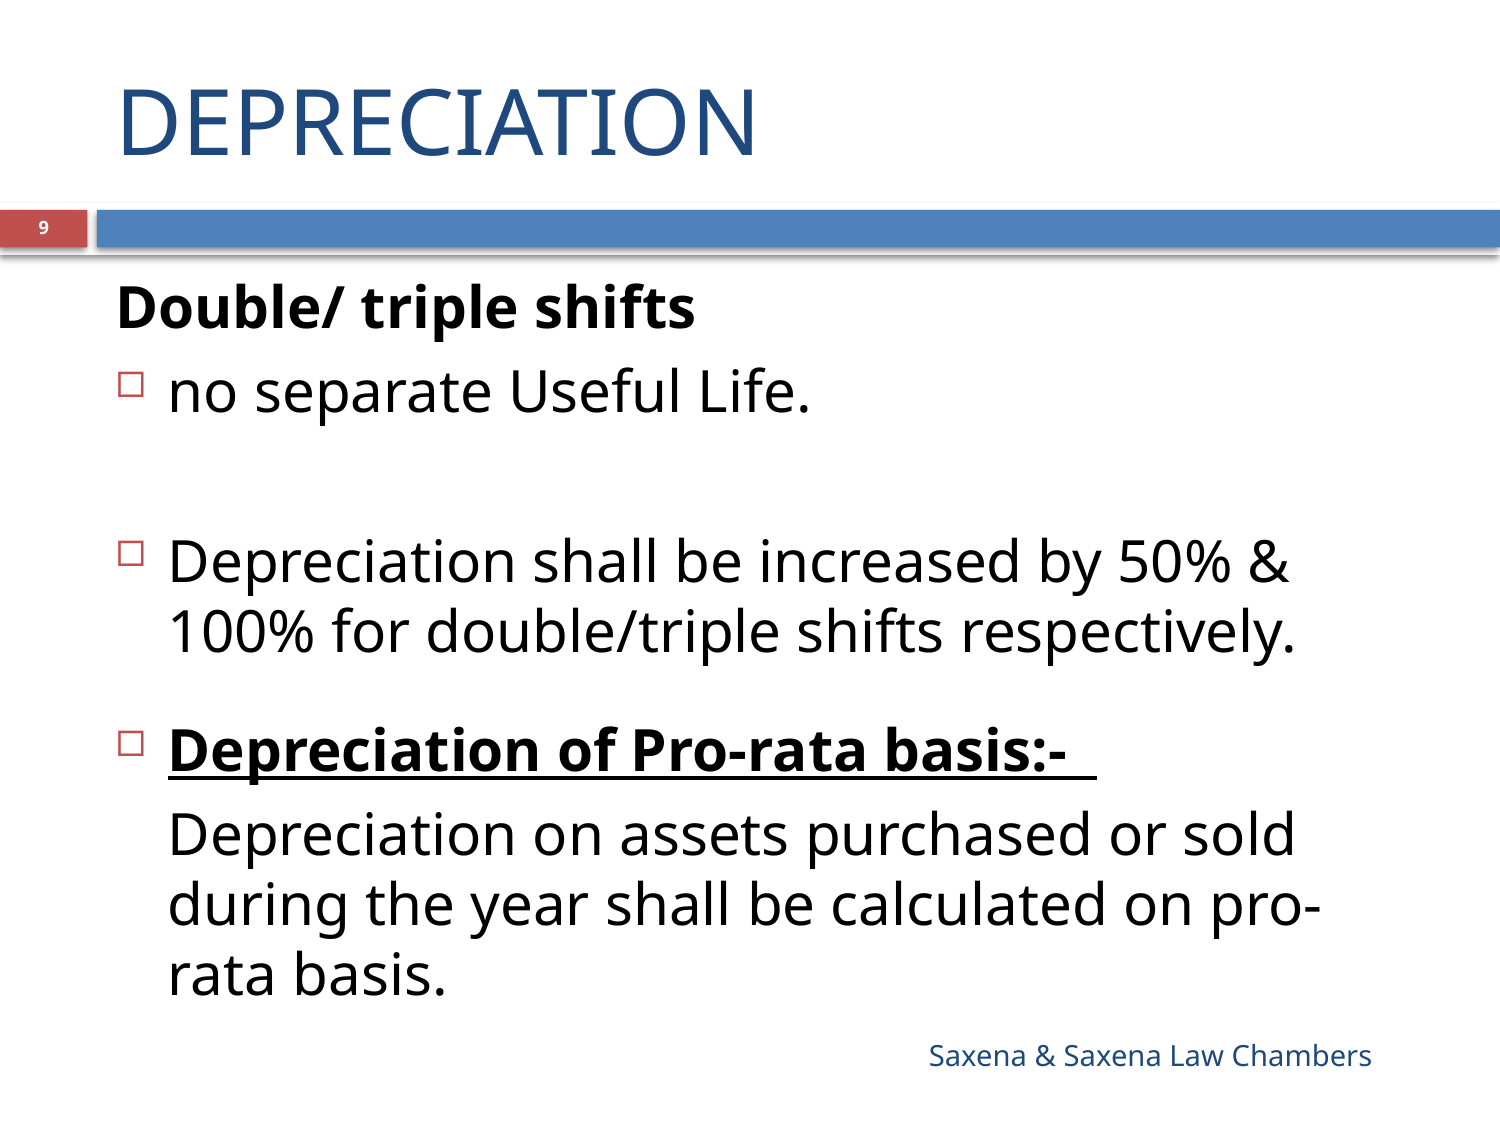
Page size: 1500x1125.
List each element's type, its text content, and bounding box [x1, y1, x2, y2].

footer Saxena & Saxena Law Chambers [99, 1025, 1388, 1085]
list Double/ triple shifts no separate Useful Life. Depreciation shall be increased by 50% & 100% for double/triple shifts respectively. Depreciation of Pro-rata basis:- Depreciation on assets purchased or sold during the year shall be calculated on pro-rata basis. [100, 262, 1439, 1001]
title DEPRECIATION [100, 37, 1439, 201]
slide_number 9 [0, 208, 88, 249]
